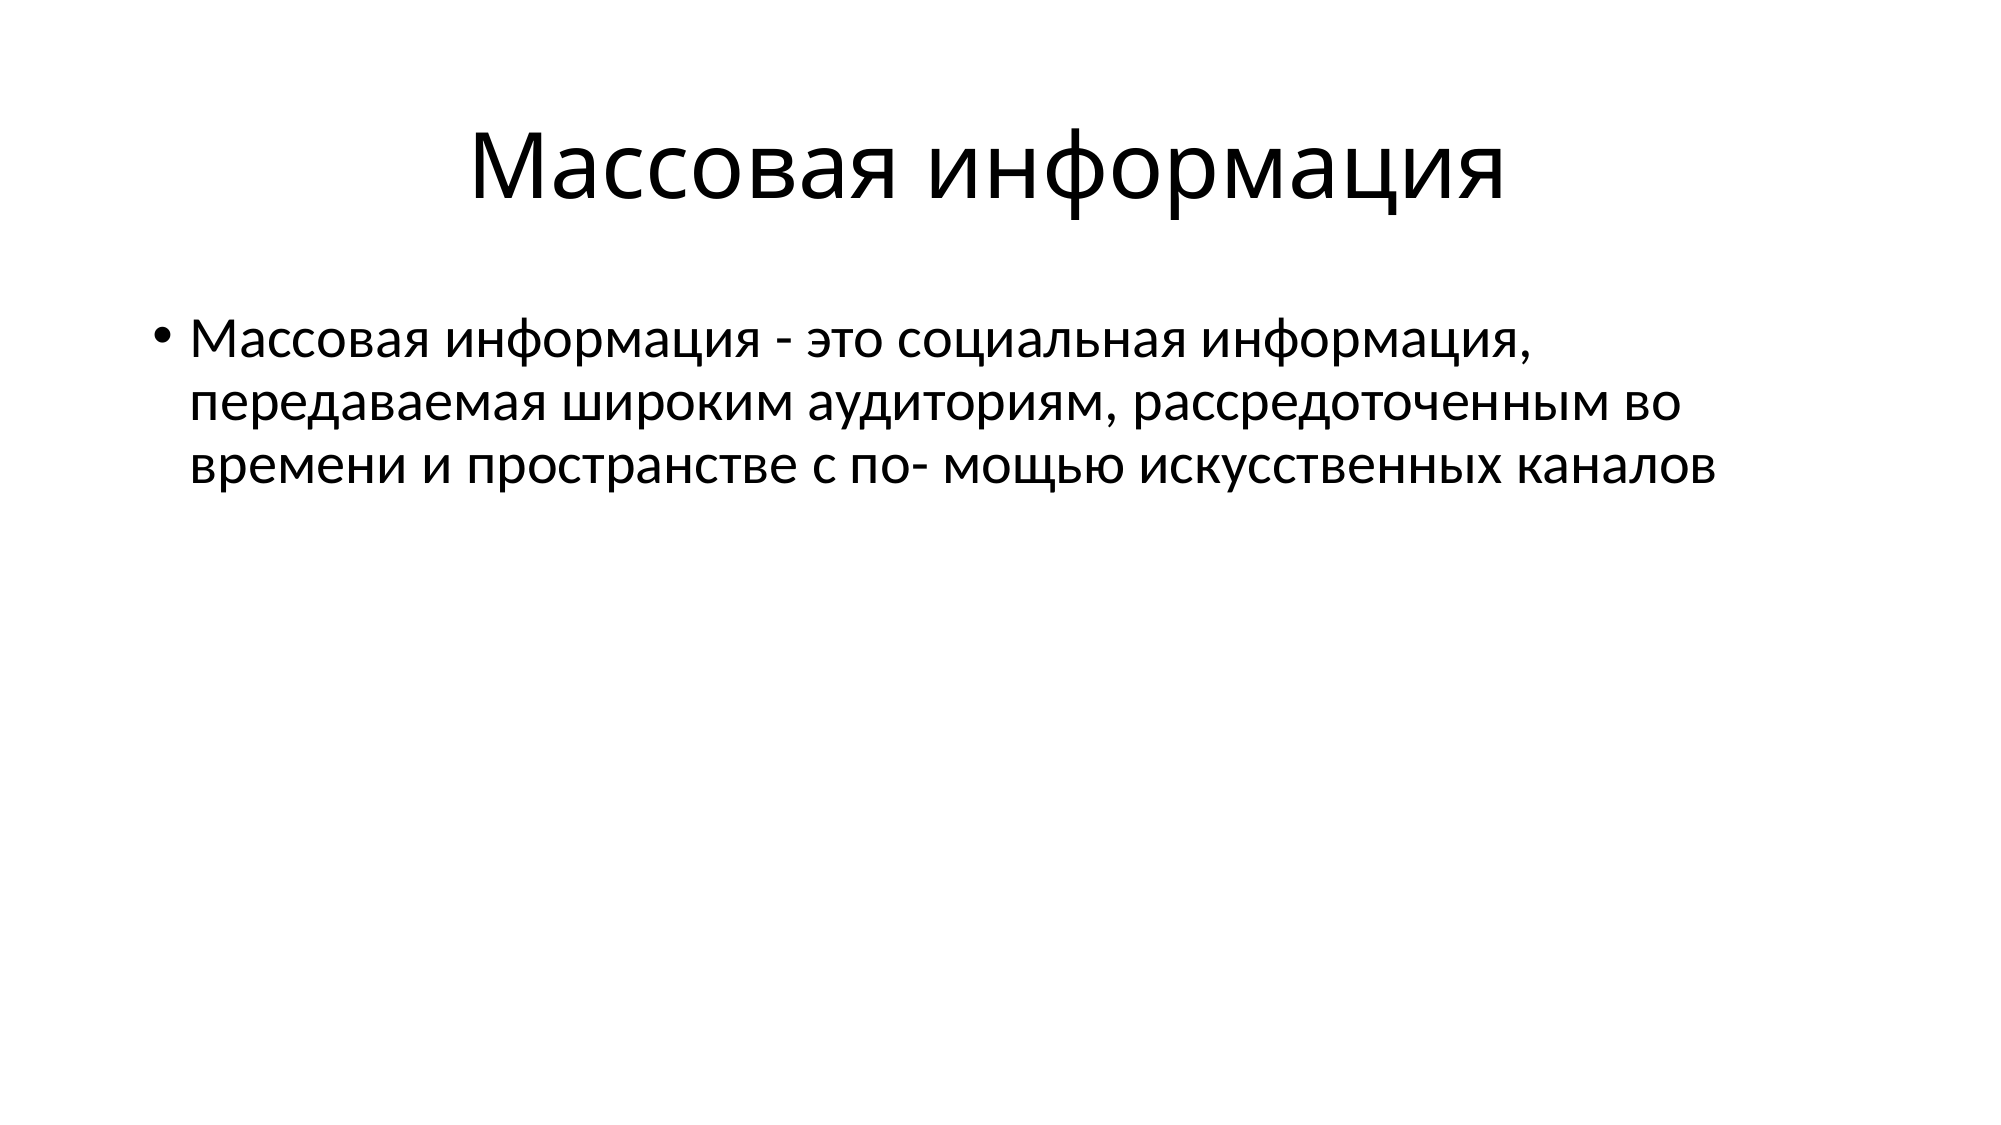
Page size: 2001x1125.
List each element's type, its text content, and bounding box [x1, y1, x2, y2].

title Массовая информация [137, 59, 1863, 278]
list Массовая информация - это социальная информация, передаваемая широким аудиториям, рассредоточенным во времени и пространстве с по- мощью искусственных каналов [137, 299, 1863, 1014]
